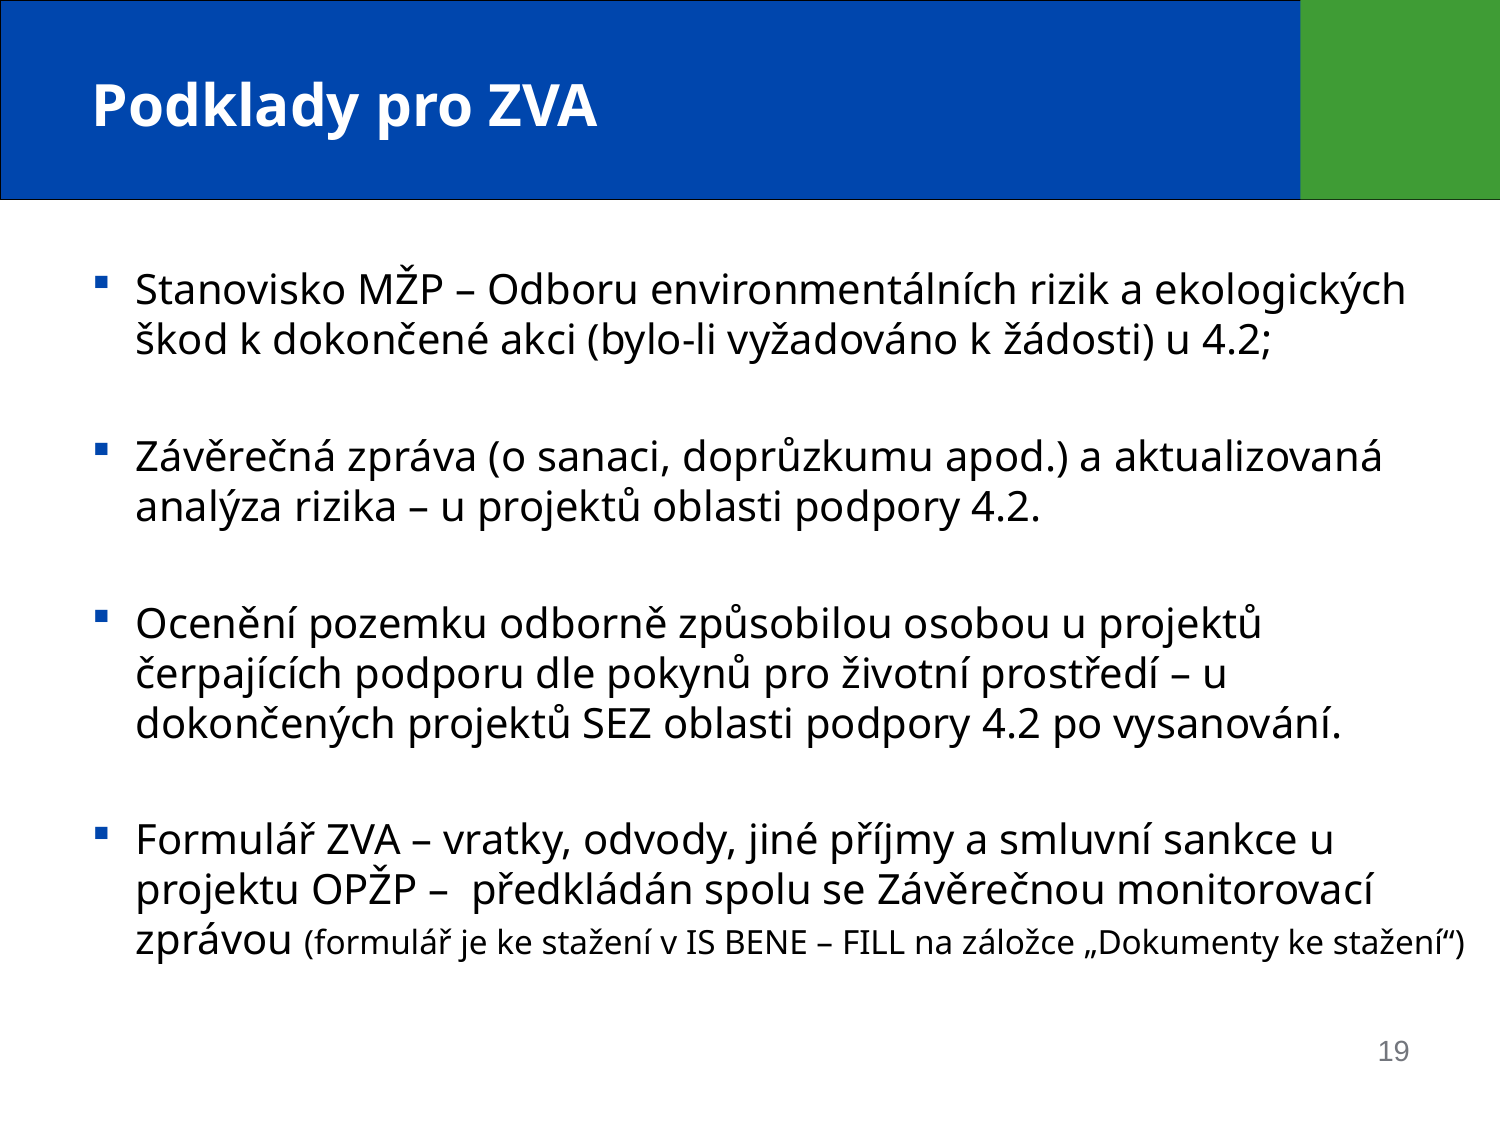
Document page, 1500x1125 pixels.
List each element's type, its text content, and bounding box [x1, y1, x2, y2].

title Podklady pro ZVA [76, 44, 1271, 162]
slide_number 19 [1074, 1024, 1426, 1103]
list Stanovisko MŽP – Odboru environmentálních rizik a ekologických škod k dokončené akci (bylo-li vyžadováno k žádosti) u 4.2; Závěrečná zpráva (o sanaci, doprůzkumu apod.) a aktualizovaná analýza rizika – u projektů oblasti podpory 4.2. Ocenění pozemku odborně způsobilou osobou u projektů čerpajících podporu dle pokynů pro životní prostředí – u dokončených projektů SEZ oblasti podpory 4.2 po vysanování. Formulář ZVA – vratky, odvody, jiné příjmy a smluvní sankce u projektu OPŽP – předkládán spolu se Závěrečnou monitorovací zprávou (formulář je ke stažení v IS BENE – FILL na záložce „Dokumenty ke stažení“) [76, 255, 1483, 999]
